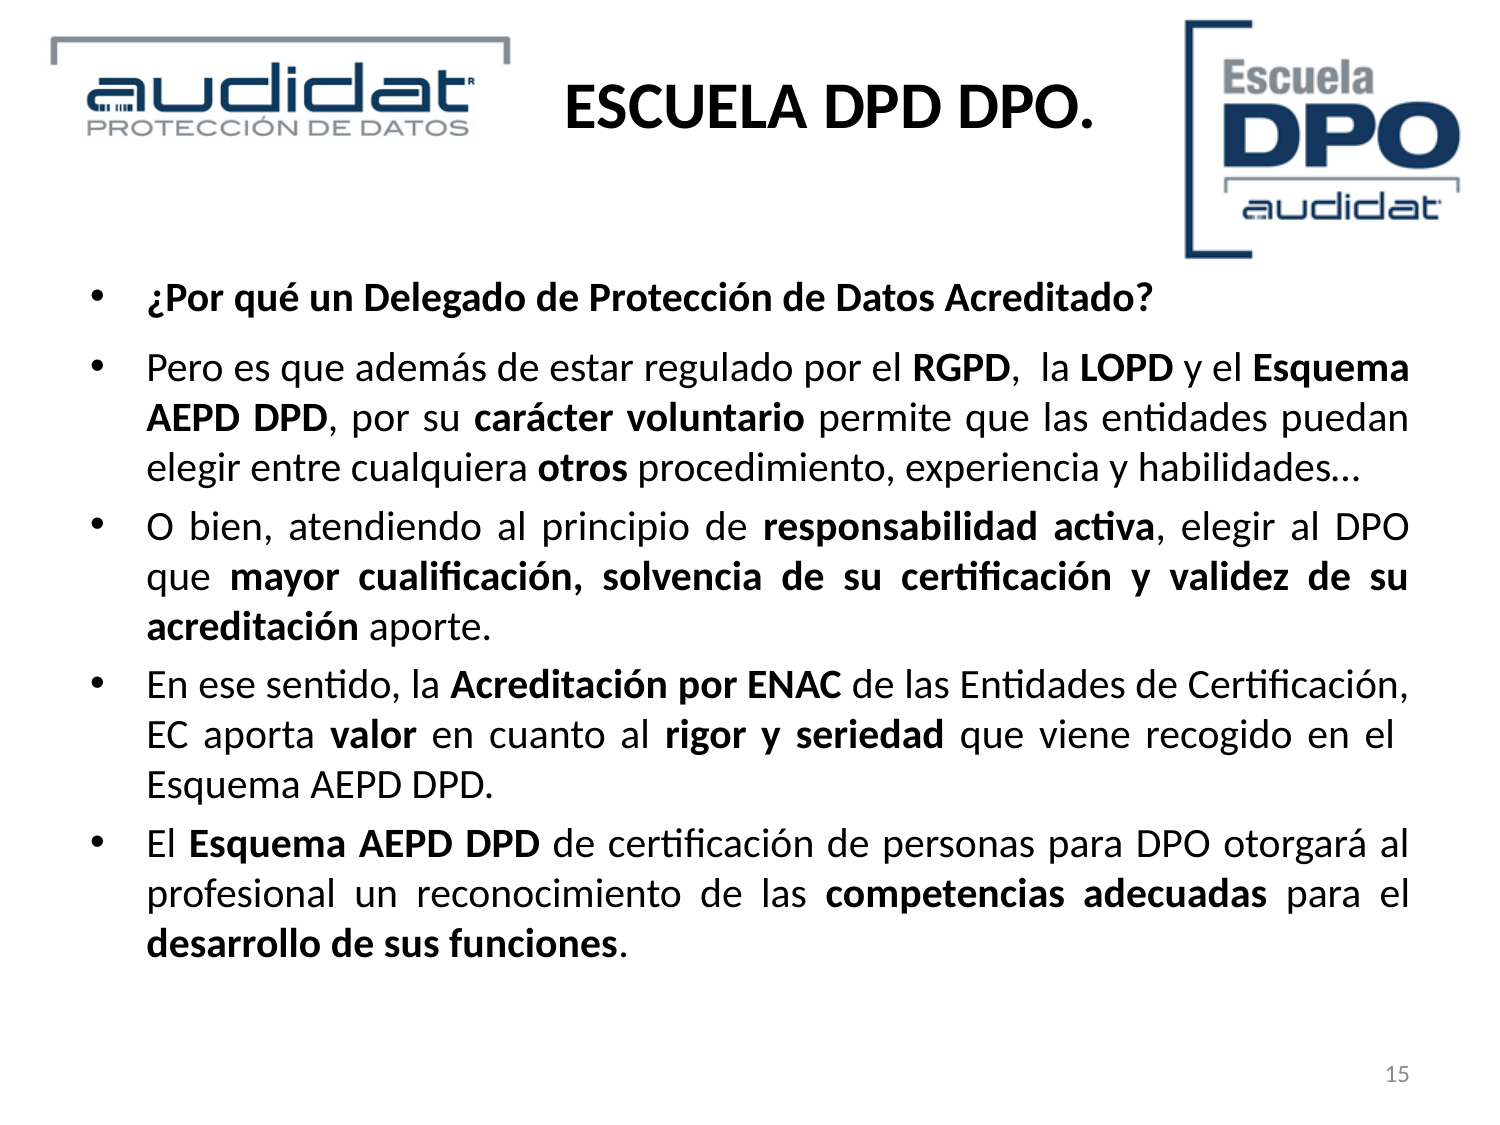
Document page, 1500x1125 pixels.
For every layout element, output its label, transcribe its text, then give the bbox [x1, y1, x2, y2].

picture [0, 0, 561, 261]
slide_number 15 [1074, 1042, 1425, 1103]
picture [1166, 0, 1483, 278]
text_box ESCUELA DPD DPO. [407, 54, 1270, 150]
list ¿Por qué un Delegado de Protección de Datos Acreditado? Pero es que además de estar regulado por el RGPD, la LOPD y el Esquema AEPD DPD, por su carácter voluntario permite que las entidades puedan elegir entre cualquiera otros procedimiento, experiencia y habilidades… O bien, atendiendo al principio de responsabilidad activa, elegir al DPO que mayor cualificación, solvencia de su certificación y validez de su acreditación aporte. En ese sentido, la Acreditación por ENAC de las Entidades de Certificación, EC aporta valor en cuanto al rigor y seriedad que viene recogido en el Esquema AEPD DPD. El Esquema AEPD DPD de certificación de personas para DPO otorgará al profesional un reconocimiento de las competencias adecuadas para el desarrollo de sus funciones. [75, 262, 1425, 1005]
